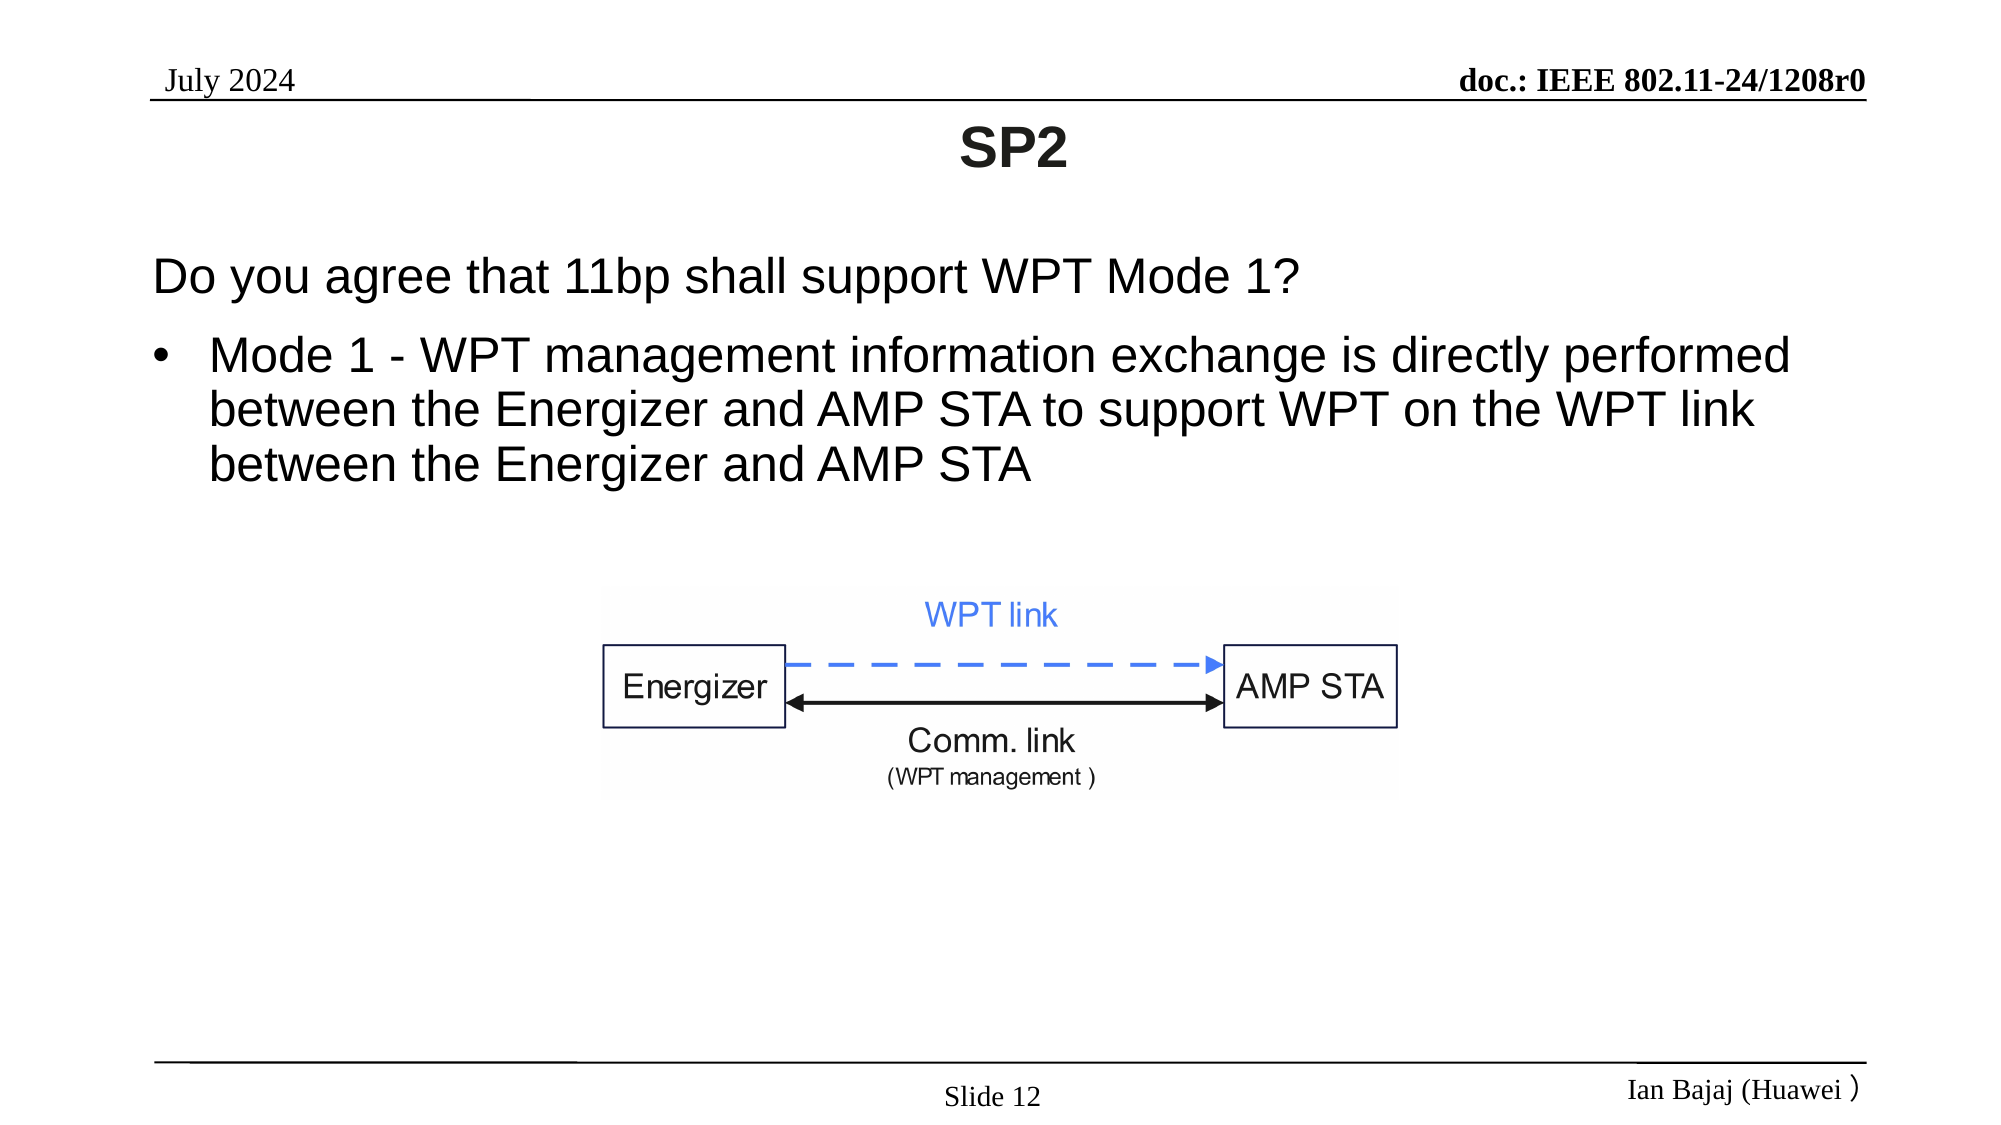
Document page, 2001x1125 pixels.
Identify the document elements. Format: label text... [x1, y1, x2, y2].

text_box Do you agree that 11bp shall support WPT Mode 1? Mode 1 - WPT management information exchange is directly performed between the Energizer and AMP STA to support WPT on the WPT link between the Energizer and AMP STA [137, 243, 1864, 894]
text_box SP2 [165, 101, 1864, 186]
slide_number Slide 12 [921, 1075, 1065, 1115]
picture [600, 585, 1399, 800]
